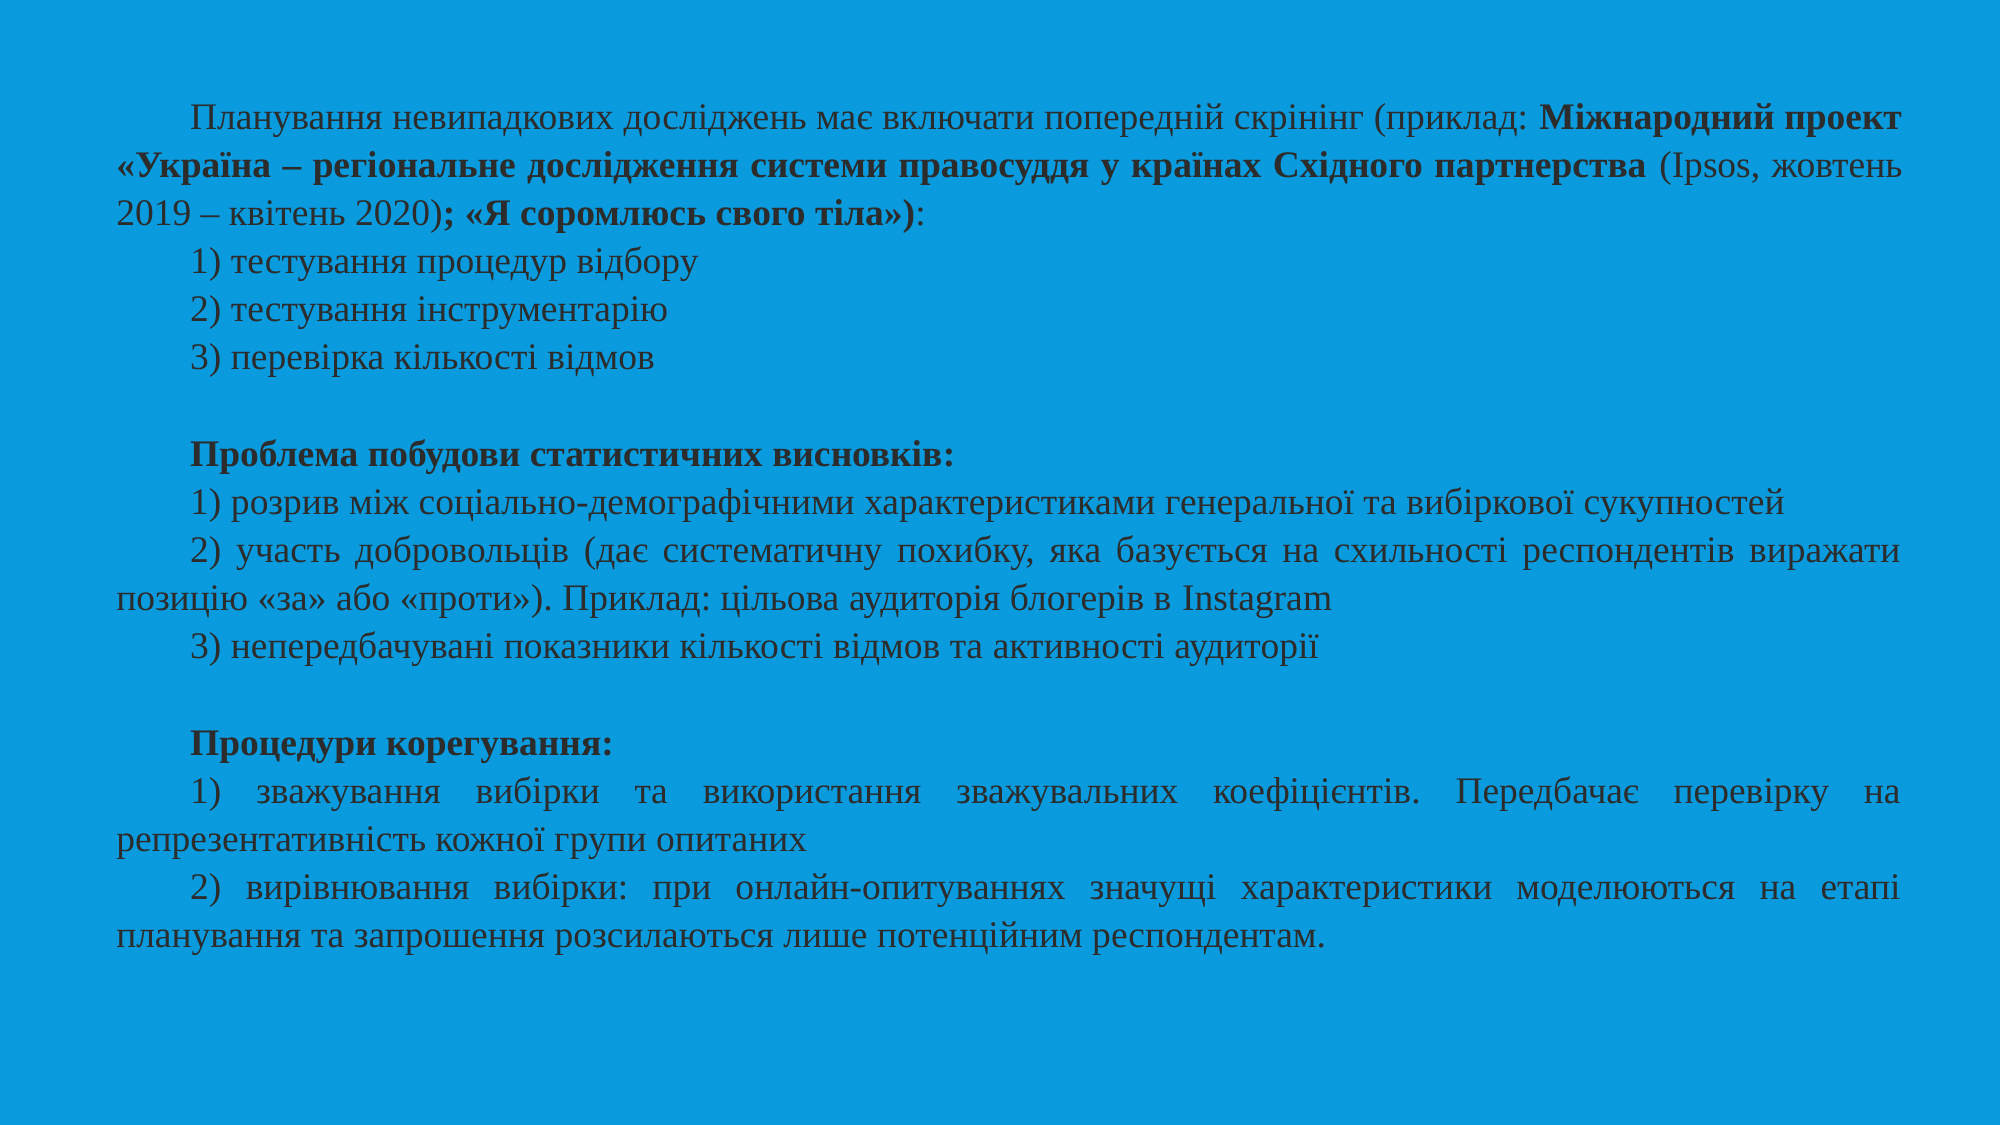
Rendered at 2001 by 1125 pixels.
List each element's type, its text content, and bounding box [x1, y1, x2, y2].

text_box Планування невипадкових досліджень має включати попередній скрінінг (приклад: Міжнародний проект «Україна – регіональне дослідження системи правосуддя у країнах Східного партнерства (Ipsos, жовтень 2019 – квітень 2020); «Я соромлюсь свого тіла»): 1) тестування процедур відбору 2) тестування інструментарію 3) перевірка кількості відмов Проблема побудови статистичних висновків: 1) розрив між соціально-демографічними характеристиками генеральної та вибіркової сукупностей 2) участь добровольців (дає систематичну похибку, яка базується на схильності респондентів виражати позицію «за» або «проти»). Приклад: цільова аудиторія блогерів в Instagram 3) непередбачувані показники кількості відмов та активності аудиторії Процедури корегування: 1) зважування вибірки та використання зважувальних коефіцієнтів. Передбачає перевірку на репрезентативність кожної групи опитаних 2) вирівнювання вибірки: при онлайн-опитуваннях значущі характеристики моделюються на етапі планування та запрошення розсилаються лише потенційним респондентам. [101, 81, 1918, 963]
